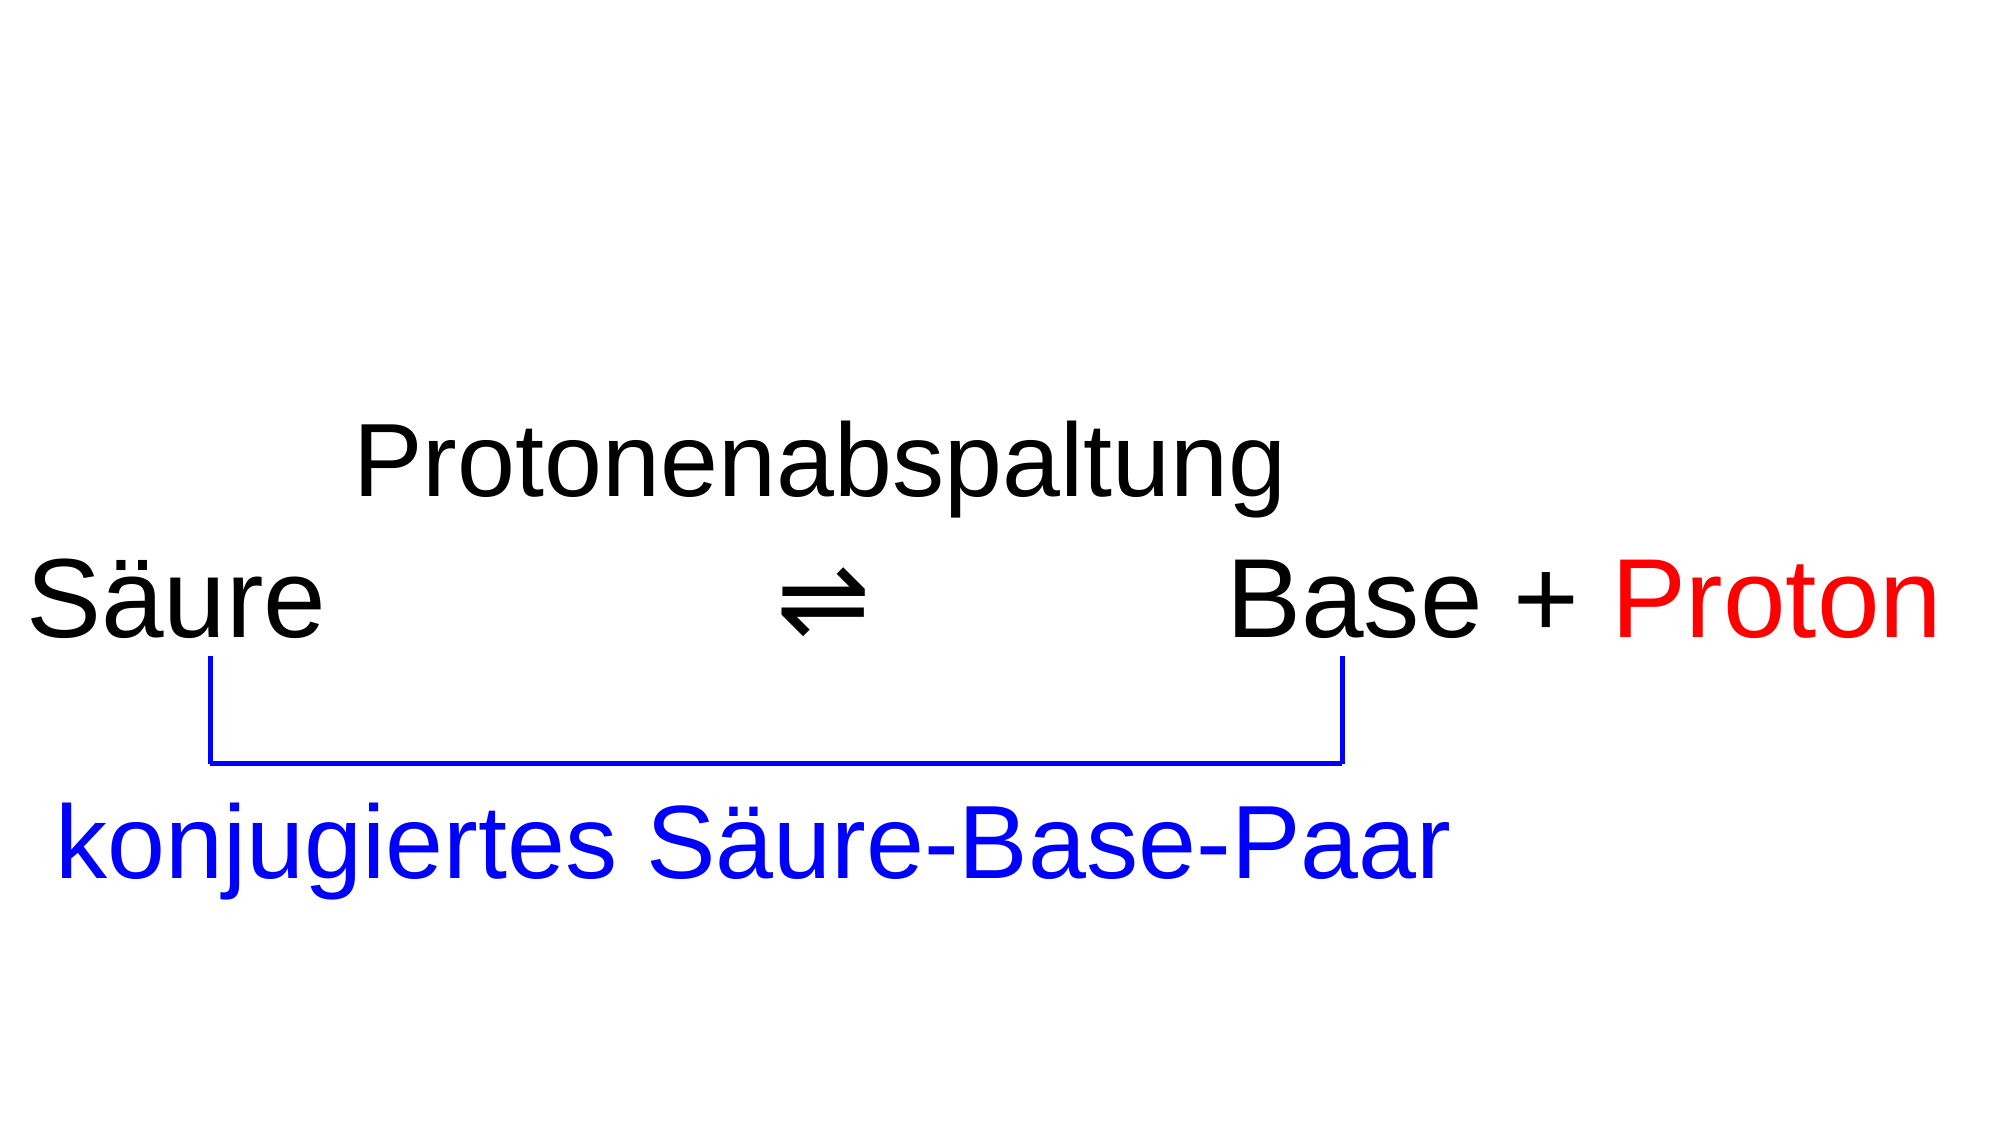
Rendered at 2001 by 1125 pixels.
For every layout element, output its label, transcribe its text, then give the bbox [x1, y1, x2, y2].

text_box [210, 656, 1343, 764]
text_box konjugiertes Säure-Base-Paar [40, 766, 1468, 907]
list Säure ⇌ Base + Proton [0, 299, 2000, 1014]
text_box Protonenabspaltung [338, 384, 1302, 525]
